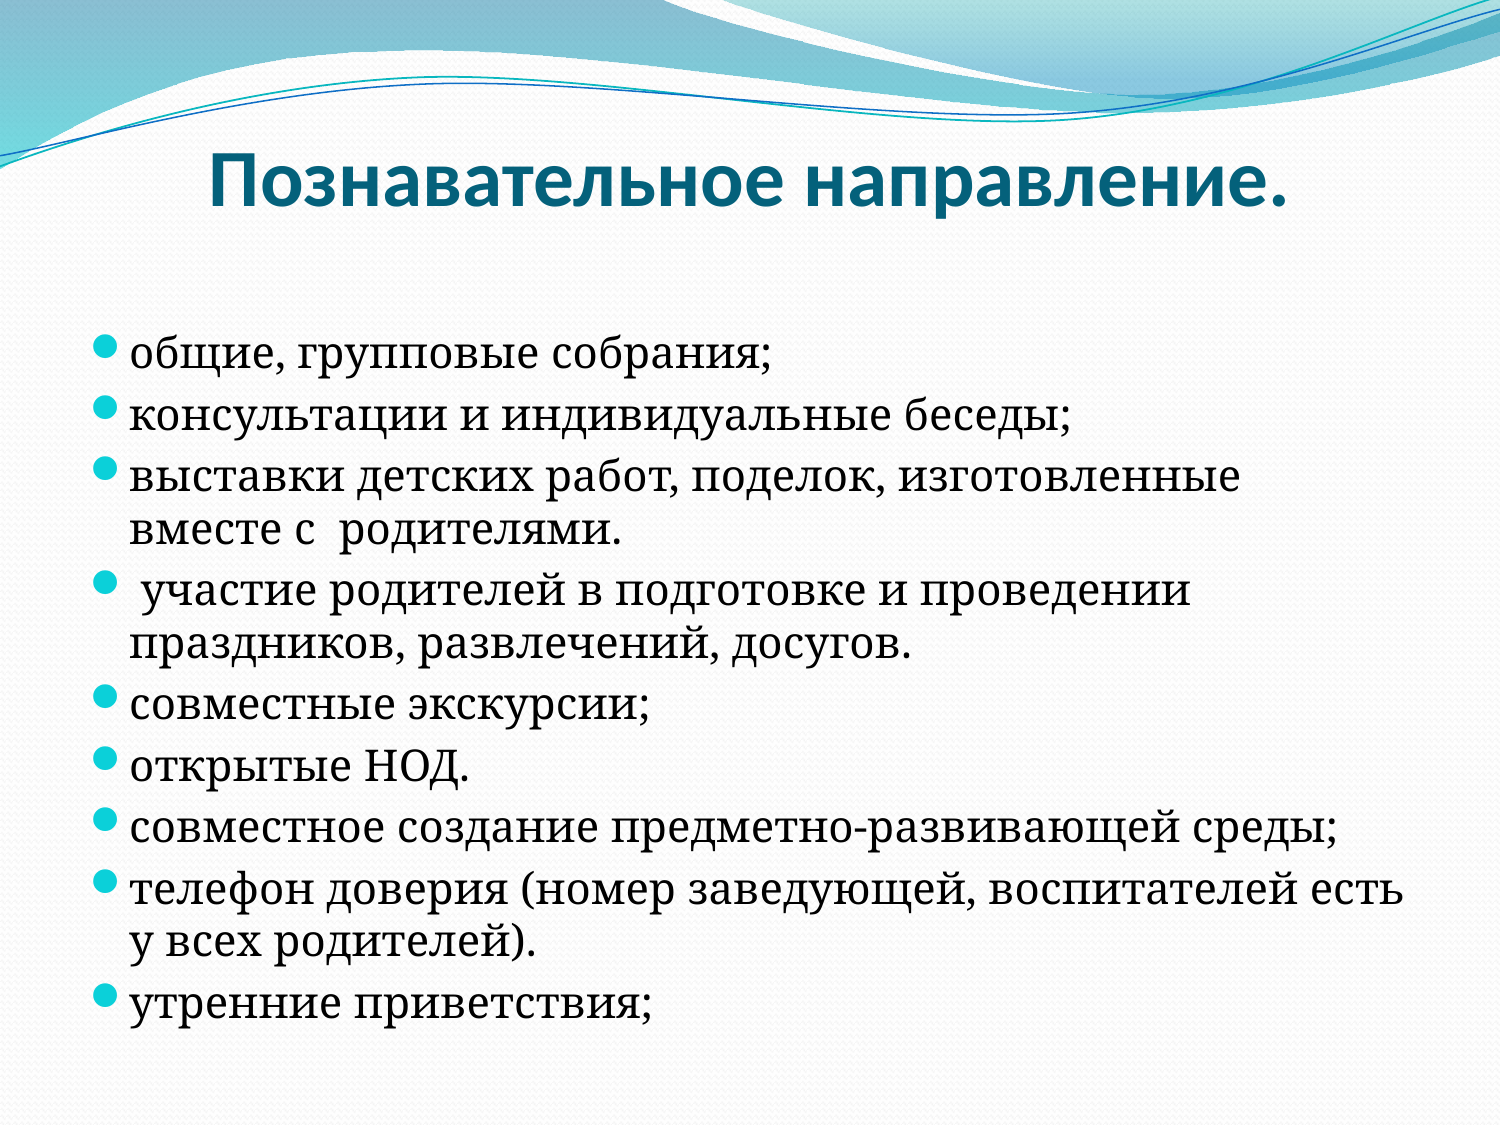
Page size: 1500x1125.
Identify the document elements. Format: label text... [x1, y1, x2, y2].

title Познавательное направление. [75, 115, 1425, 223]
list общие, групповые собрания; консультации и индивидуальные беседы; выставки детских работ, поделок, изготовленные вместе с родителями. участие родителей в подготовке и проведении праздников, развлечений, досугов. совместные экскурсии; открытые НОД. совместное создание предметно-развивающей среды; телефон доверия (номер заведующей, воспитателей есть у всех родителей). утренние приветствия; [75, 317, 1425, 1038]
